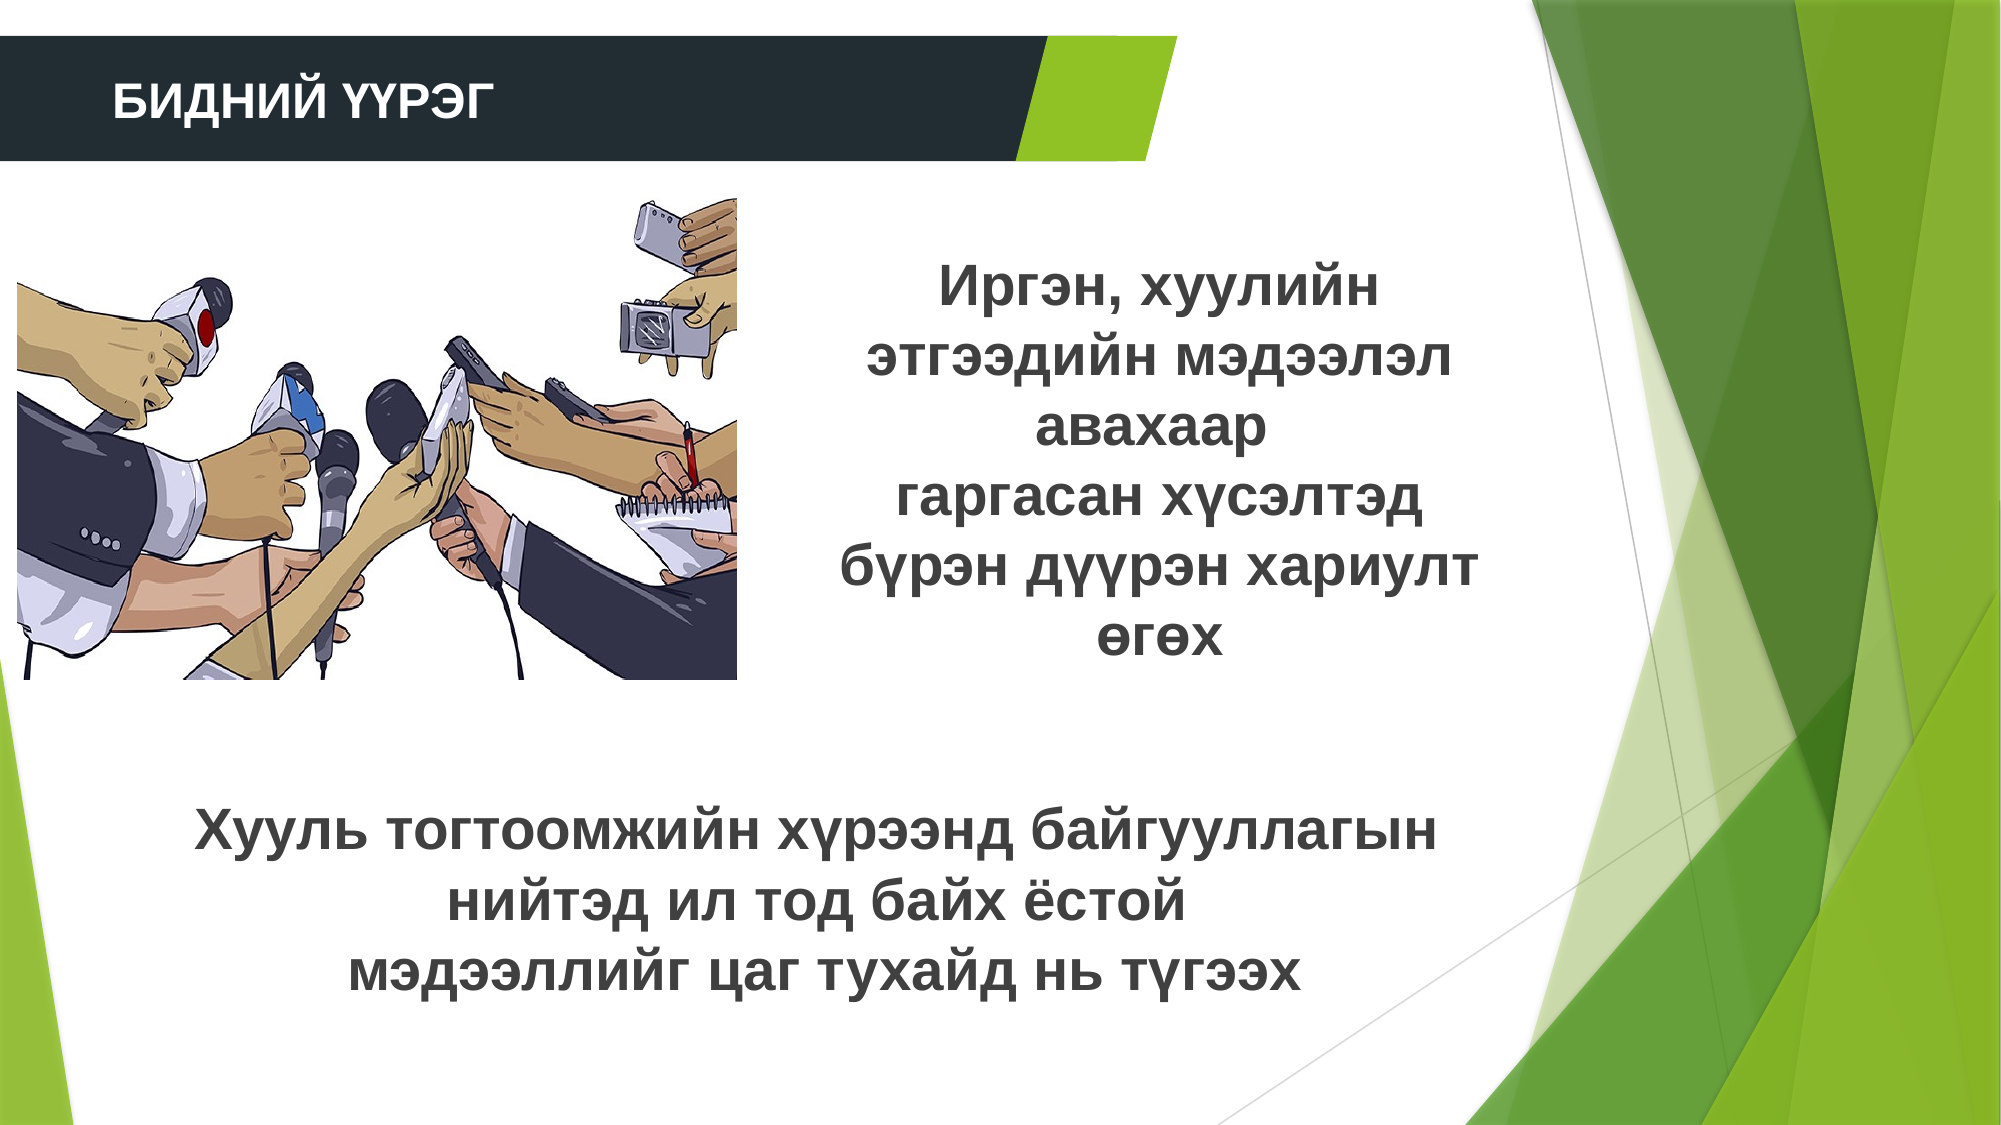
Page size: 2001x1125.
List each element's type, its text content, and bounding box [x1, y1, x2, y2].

text_box Хууль тогтоомжийн хүрээнд байгууллагын нийтэд ил тод байх ёстой мэдээллийг цаг тухайд нь түгээх [0, 784, 1650, 1009]
text_box БИДНИЙ ҮҮРЭГ [0, 34, 1046, 163]
text_box [1013, 34, 1180, 163]
picture [16, 197, 738, 680]
text_box Иргэн, хуулийн этгээдийн мэдээлэл авахаар гаргасан хүсэлтэд бүрэн дүүрэн хариулт өгөх [799, 239, 1521, 675]
